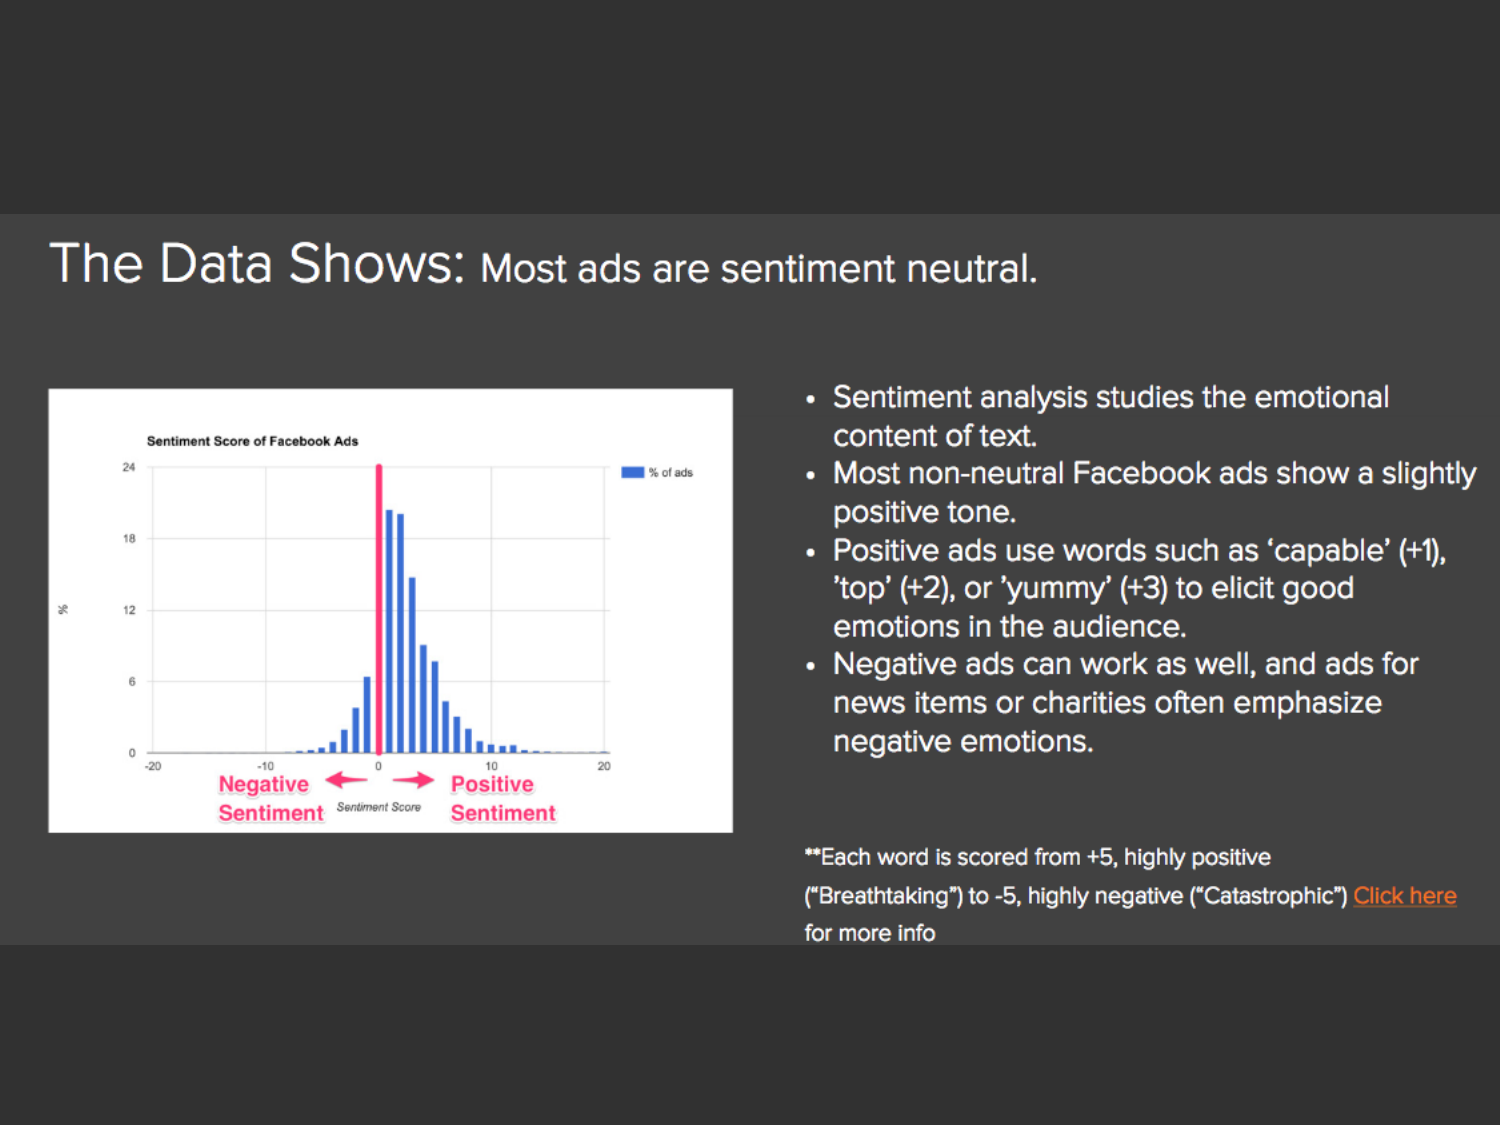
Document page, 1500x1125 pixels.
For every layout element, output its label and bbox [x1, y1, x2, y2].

picture [0, 213, 1500, 946]
